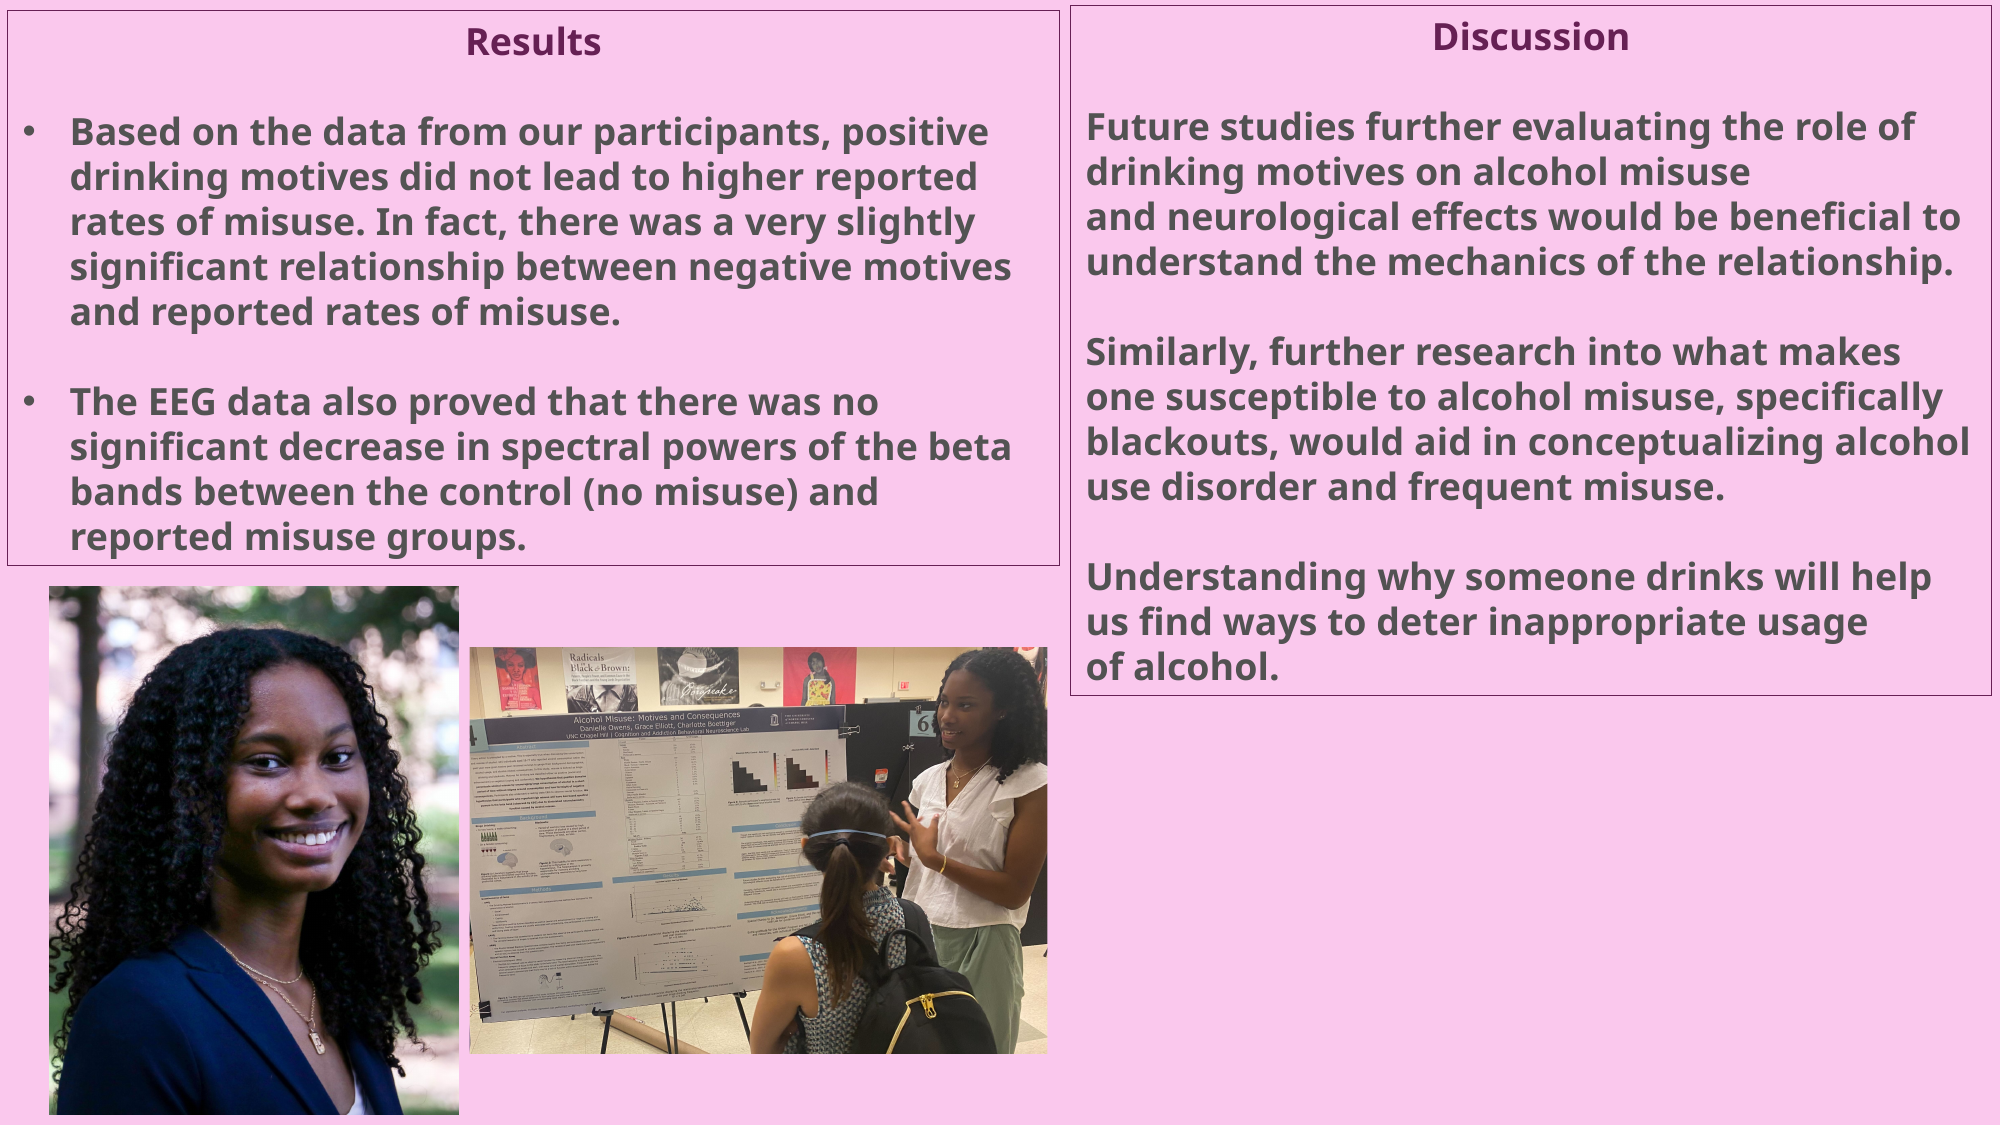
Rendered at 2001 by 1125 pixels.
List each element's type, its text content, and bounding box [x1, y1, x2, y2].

text_box Results Based on the data from our participants, positive drinking motives did not lead to higher reported rates of misuse. In fact, there was a very slightly significant relationship between negative motives and reported rates of misuse. The EEG data also proved that there was no significant decrease in spectral powers of the beta bands between the control (no misuse) and reported misuse groups. [7, 10, 1060, 566]
picture [469, 647, 1048, 1054]
text_box Discussion Future studies further evaluating the role of drinking motives on alcohol misuse and neurological effects would be beneficial to understand the mechanics of the relationship.​ Similarly, further research into what makes one susceptible to alcohol misuse, specifically blackouts, would aid in conceptualizing alcohol use disorder and frequent misuse.​ Understanding why someone drinks will help us find ways to deter inappropriate usage of alcohol. [1070, 5, 1992, 696]
picture [49, 586, 459, 1115]
